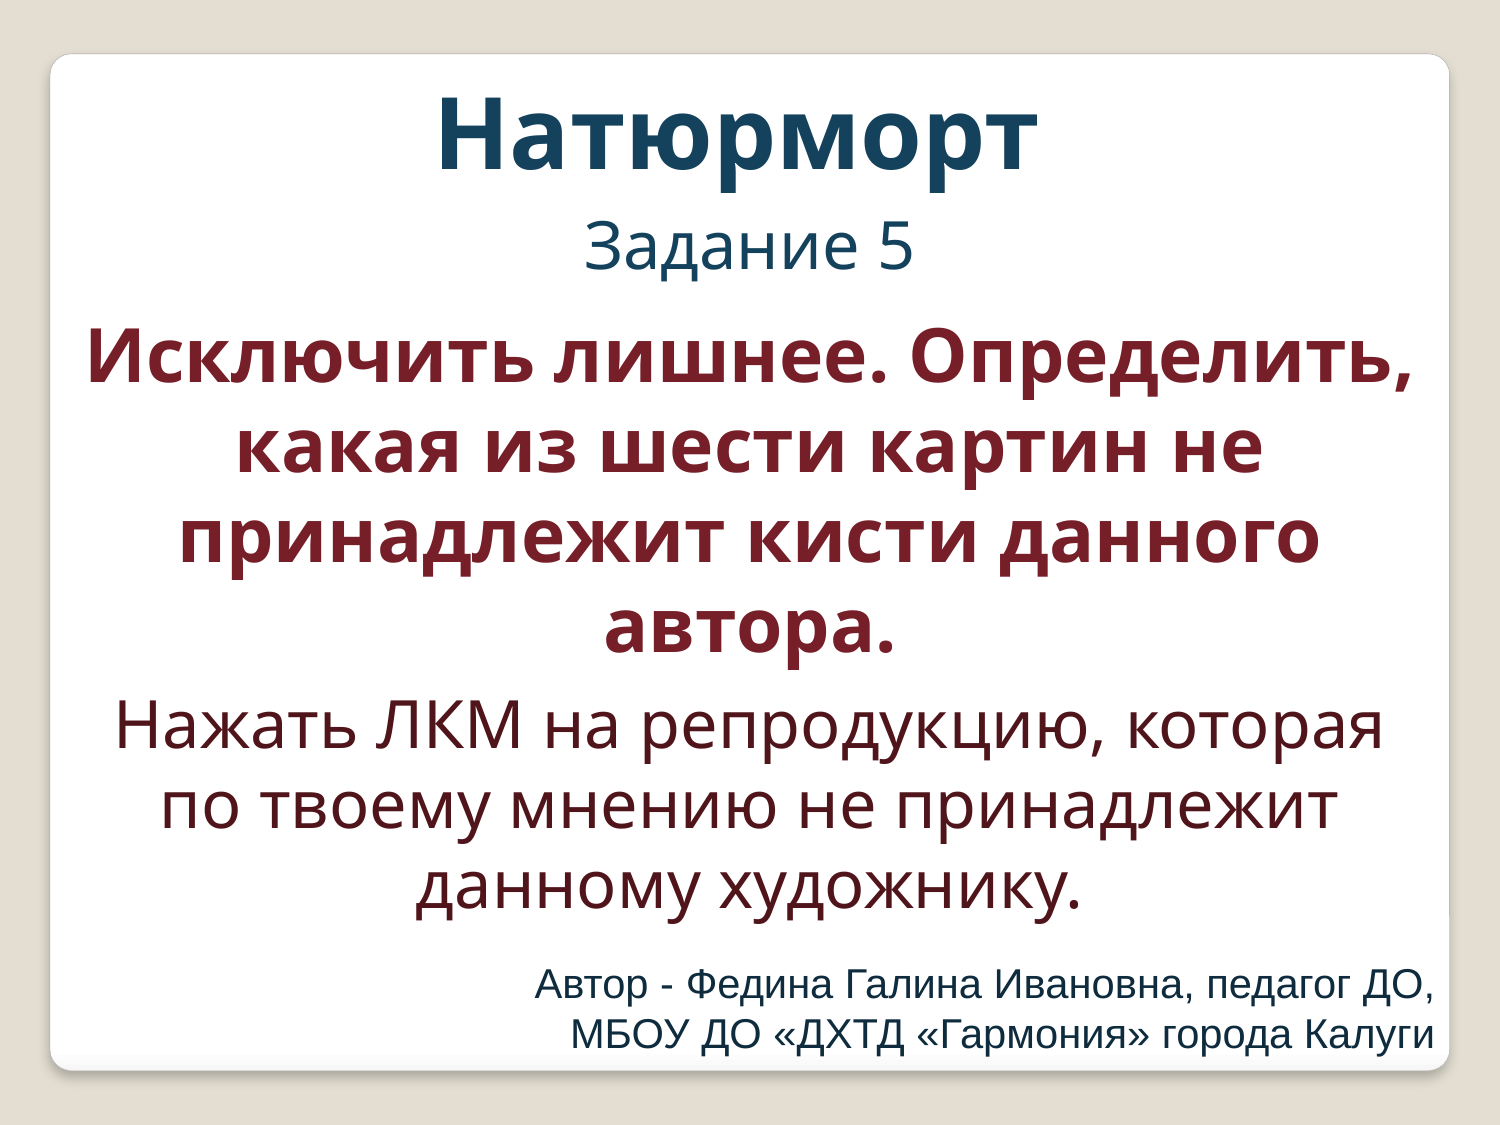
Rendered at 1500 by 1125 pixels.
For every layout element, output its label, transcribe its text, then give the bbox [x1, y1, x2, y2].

text_box Нажать ЛКМ на репродукцию, которая по твоему мнению не принадлежит данному художнику. [50, 675, 1450, 930]
text_box Натюрморт Задание 5 [50, 62, 1450, 299]
text_box Исключить лишнее. Определить, какая из шести картин не принадлежит кисти данного автора. [50, 299, 1450, 675]
text_box Автор - Федина Галина Ивановна, педагог ДО, МБОУ ДО «ДХТД «Гармония» города Калуги [50, 949, 1450, 1065]
